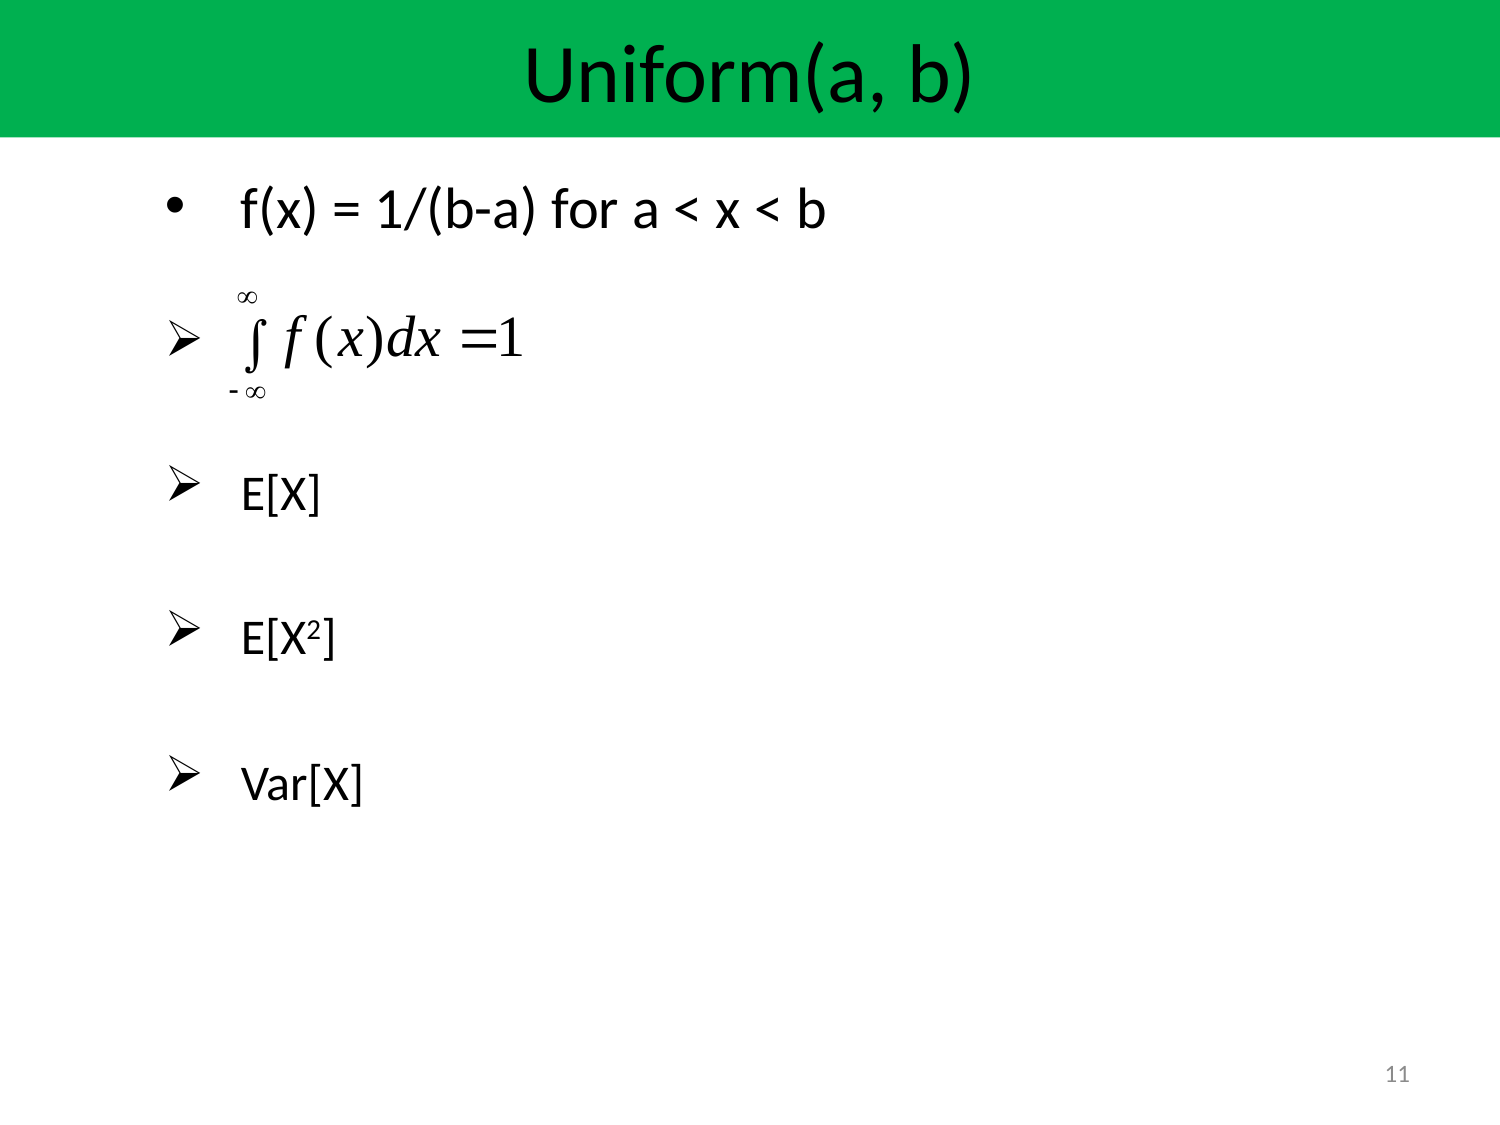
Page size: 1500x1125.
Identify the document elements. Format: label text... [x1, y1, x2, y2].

text_box Uniform(a, b) [0, 0, 1500, 138]
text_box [224, 277, 524, 405]
text_box E[X] E[X2] Var[X] [75, 162, 1450, 818]
slide_number 11 [1074, 1042, 1425, 1103]
